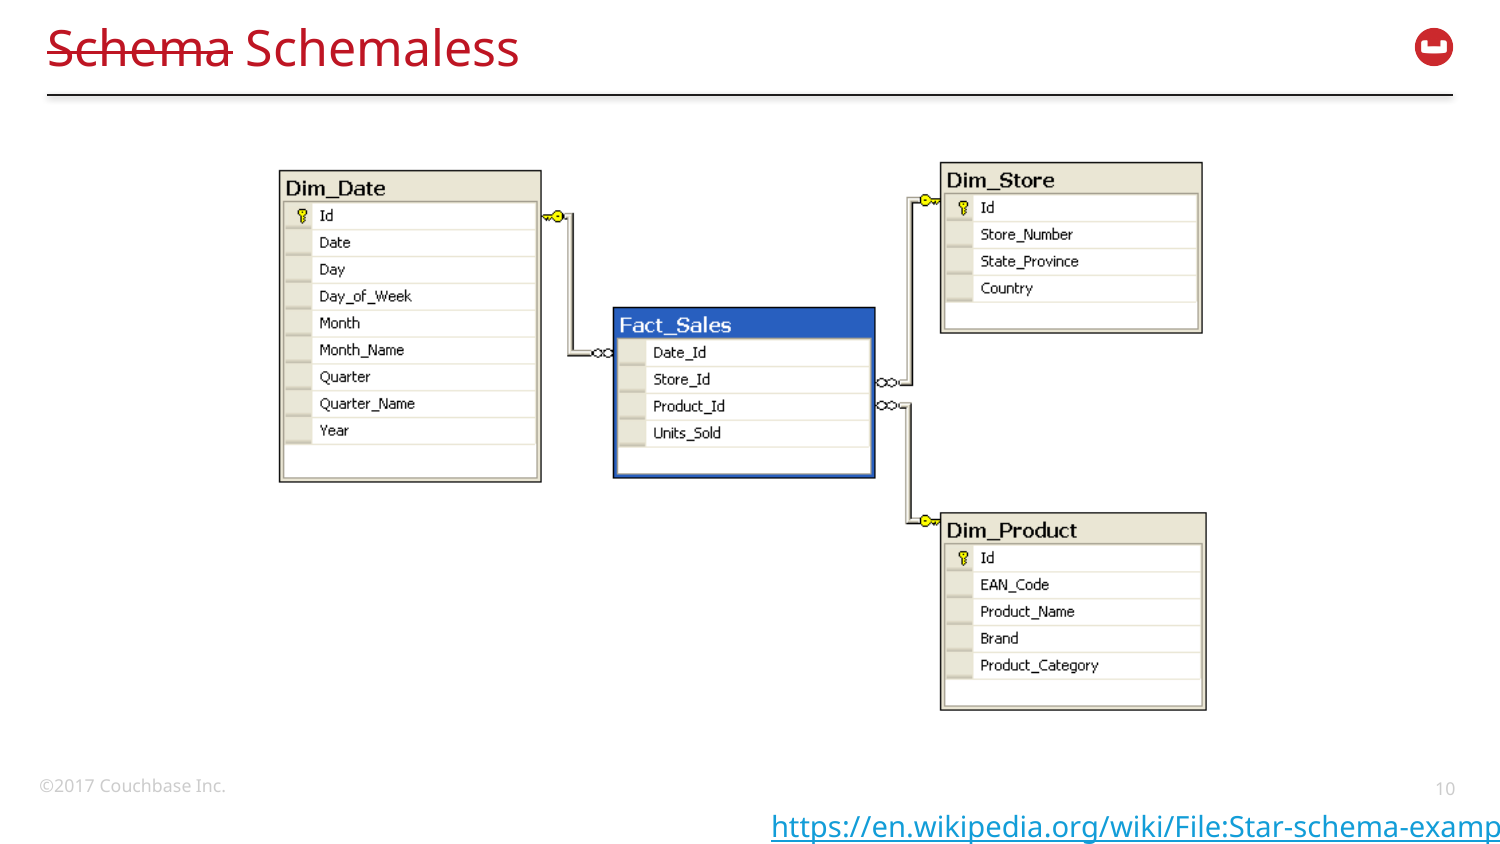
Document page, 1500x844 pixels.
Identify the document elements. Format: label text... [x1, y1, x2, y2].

picture [262, 145, 1215, 723]
picture [1414, 27, 1454, 67]
text_box https://en.wikipedia.org/wiki/File:Star-schema-example.png [756, 800, 1500, 844]
title Schema Schemaless [32, 7, 1345, 96]
